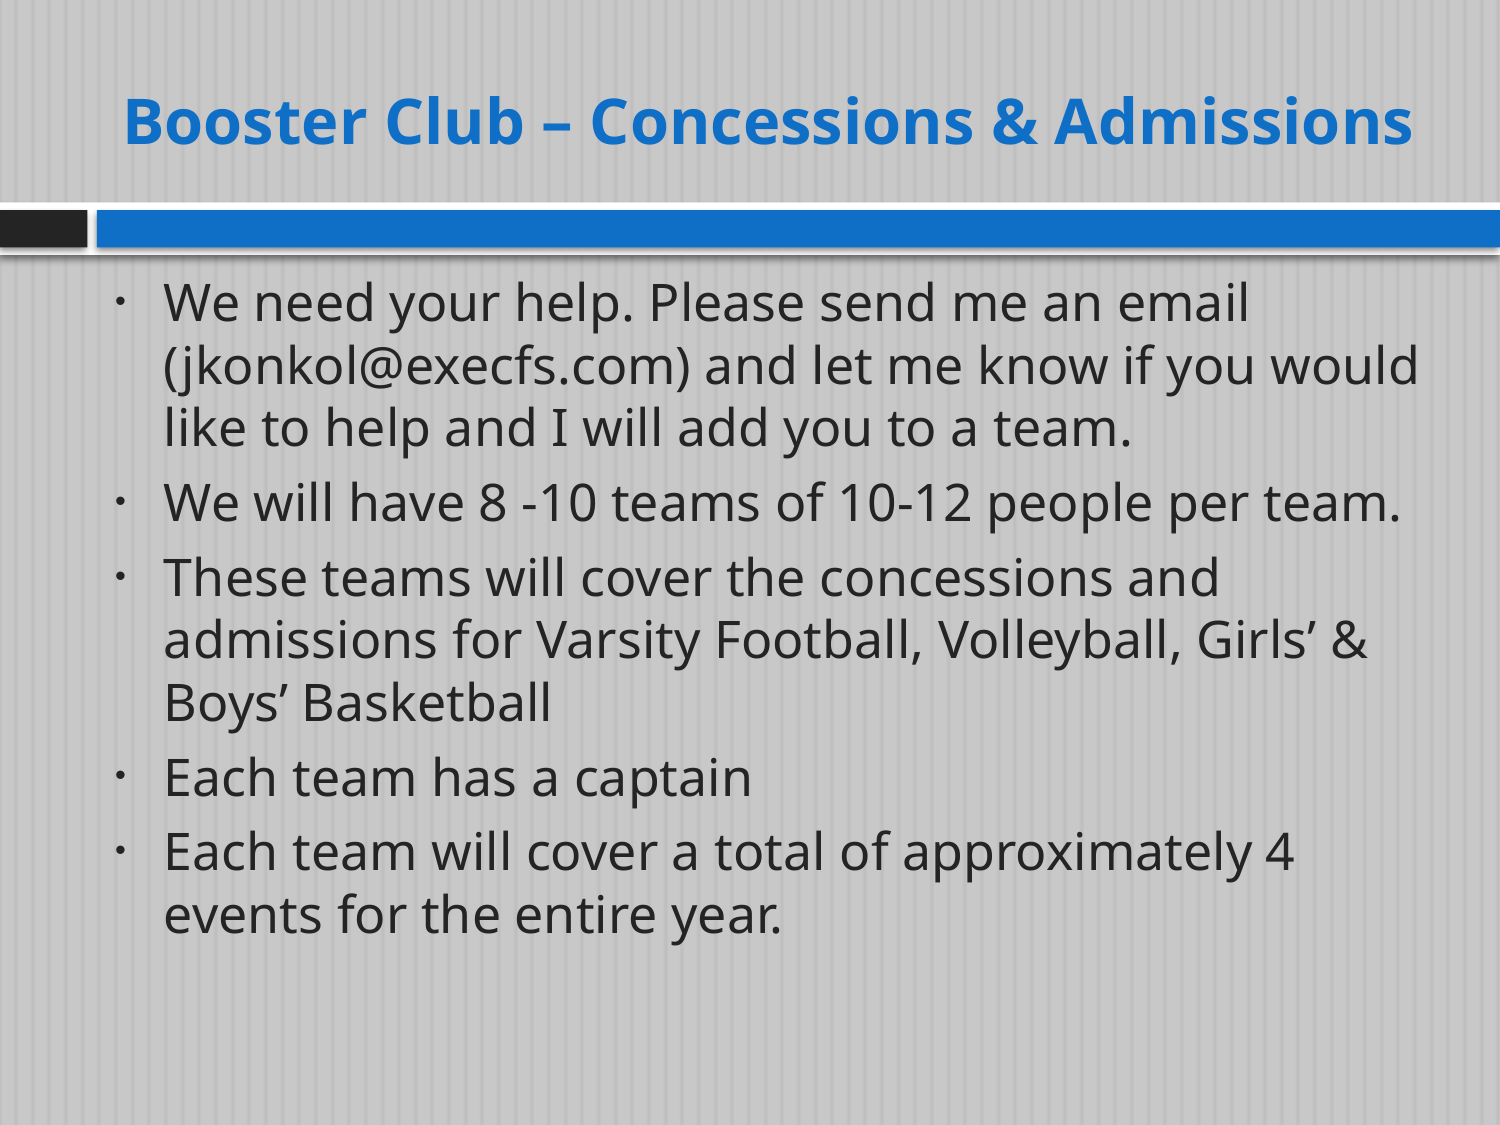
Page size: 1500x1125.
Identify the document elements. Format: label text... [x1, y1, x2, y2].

title Booster Club – Concessions & Admissions [100, 37, 1438, 200]
list We need your help. Please send me an email (jkonkol@execfs.com) and let me know if you would like to help and I will add you to a team. We will have 8 -10 teams of 10-12 people per team. These teams will cover the concessions and admissions for Varsity Football, Volleyball, Girls’ & Boys’ Basketball Each team has a captain Each team will cover a total of approximately 4 events for the entire year. [100, 262, 1438, 1000]
